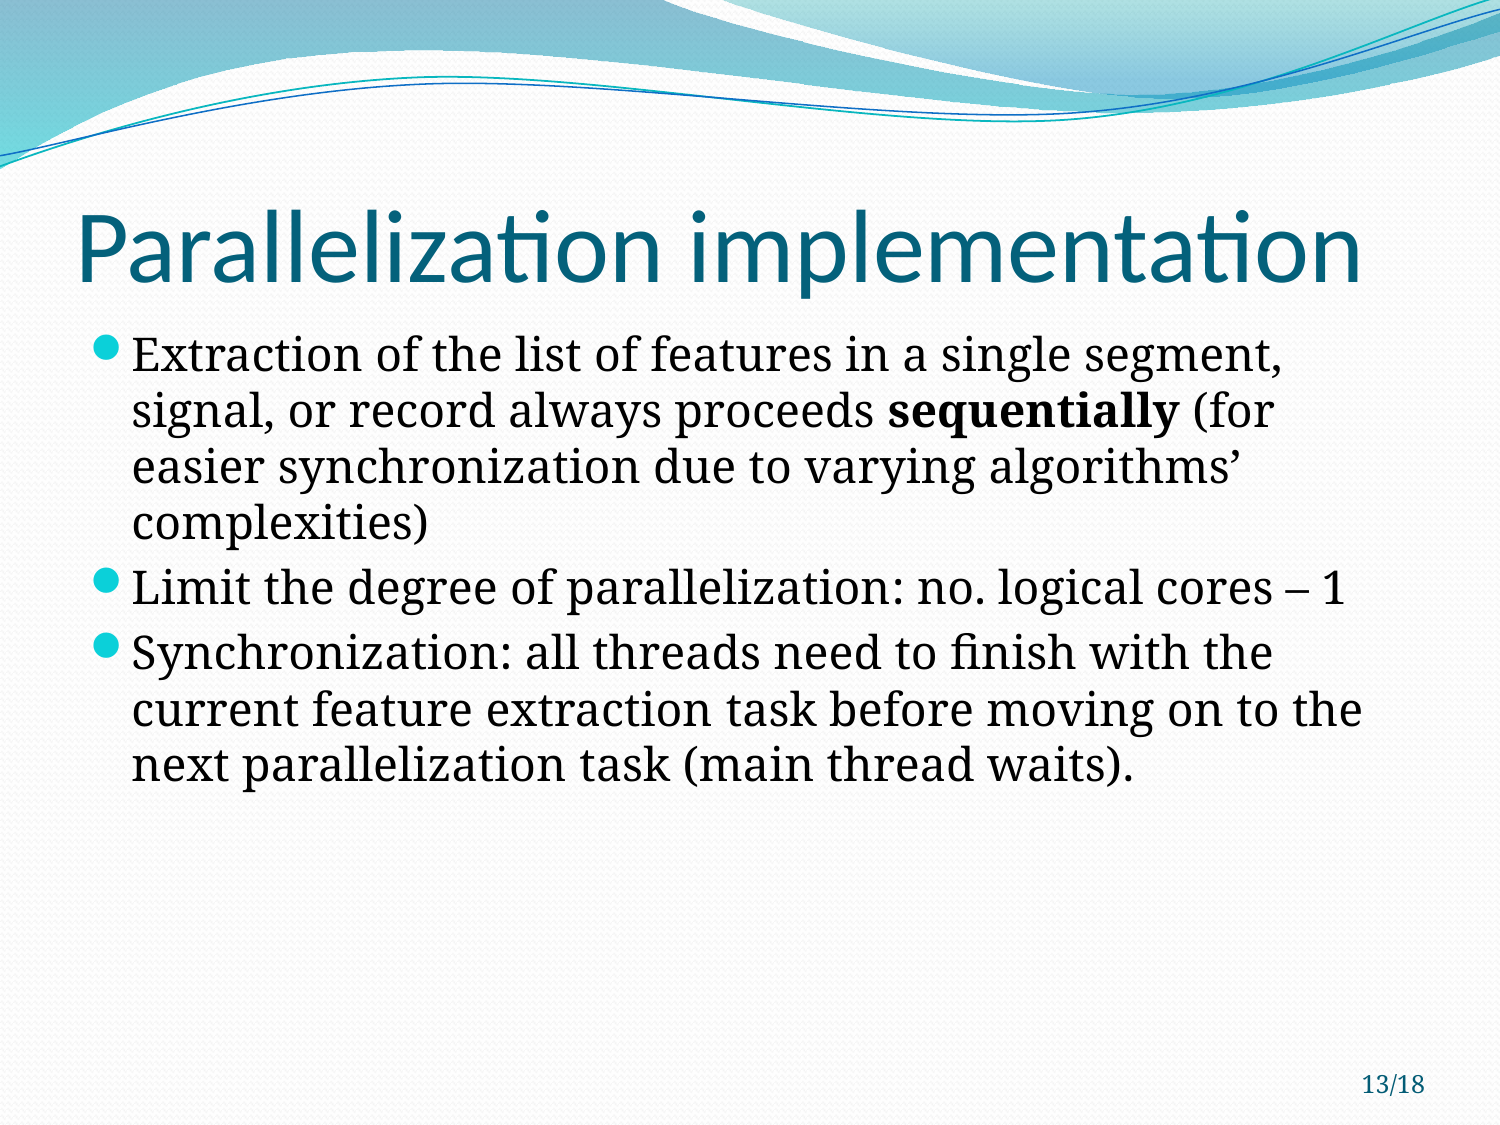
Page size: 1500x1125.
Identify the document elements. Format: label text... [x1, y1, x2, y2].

list Extraction of the list of features in a single segment, signal, or record always proceeds sequentially (for easier synchronization due to varying algorithms’ complexities) Limit the degree of parallelization: no. logical cores – 1 Synchronization: all threads need to finish with the current feature extraction task before moving on to the next parallelization task (main thread waits). [75, 317, 1388, 838]
slide_number 13/18 [1299, 1042, 1425, 1103]
title Parallelization implementation [75, 115, 1425, 303]
